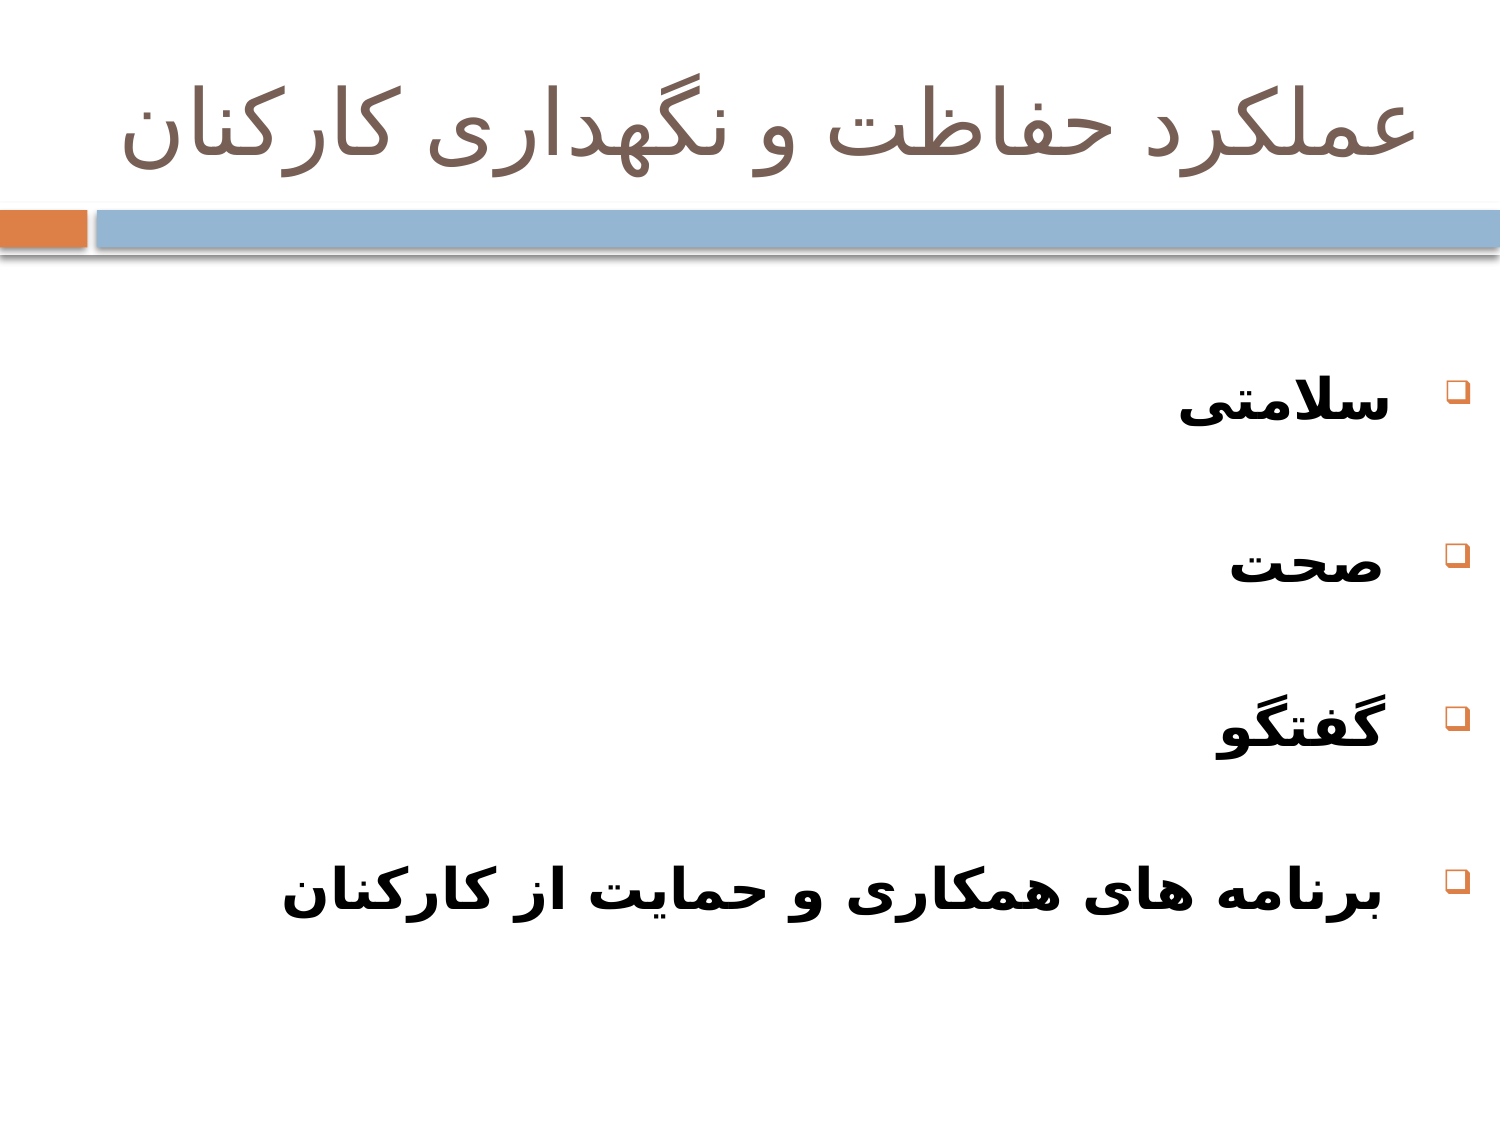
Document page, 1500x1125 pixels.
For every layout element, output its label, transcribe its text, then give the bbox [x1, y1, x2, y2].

list سلامتی صحت گفتگو برنامه های همکاری و حمایت از کارکنان [12, 275, 1488, 1013]
title عملکرد حفاظت و نگهداری کارکنان [100, 37, 1438, 200]
